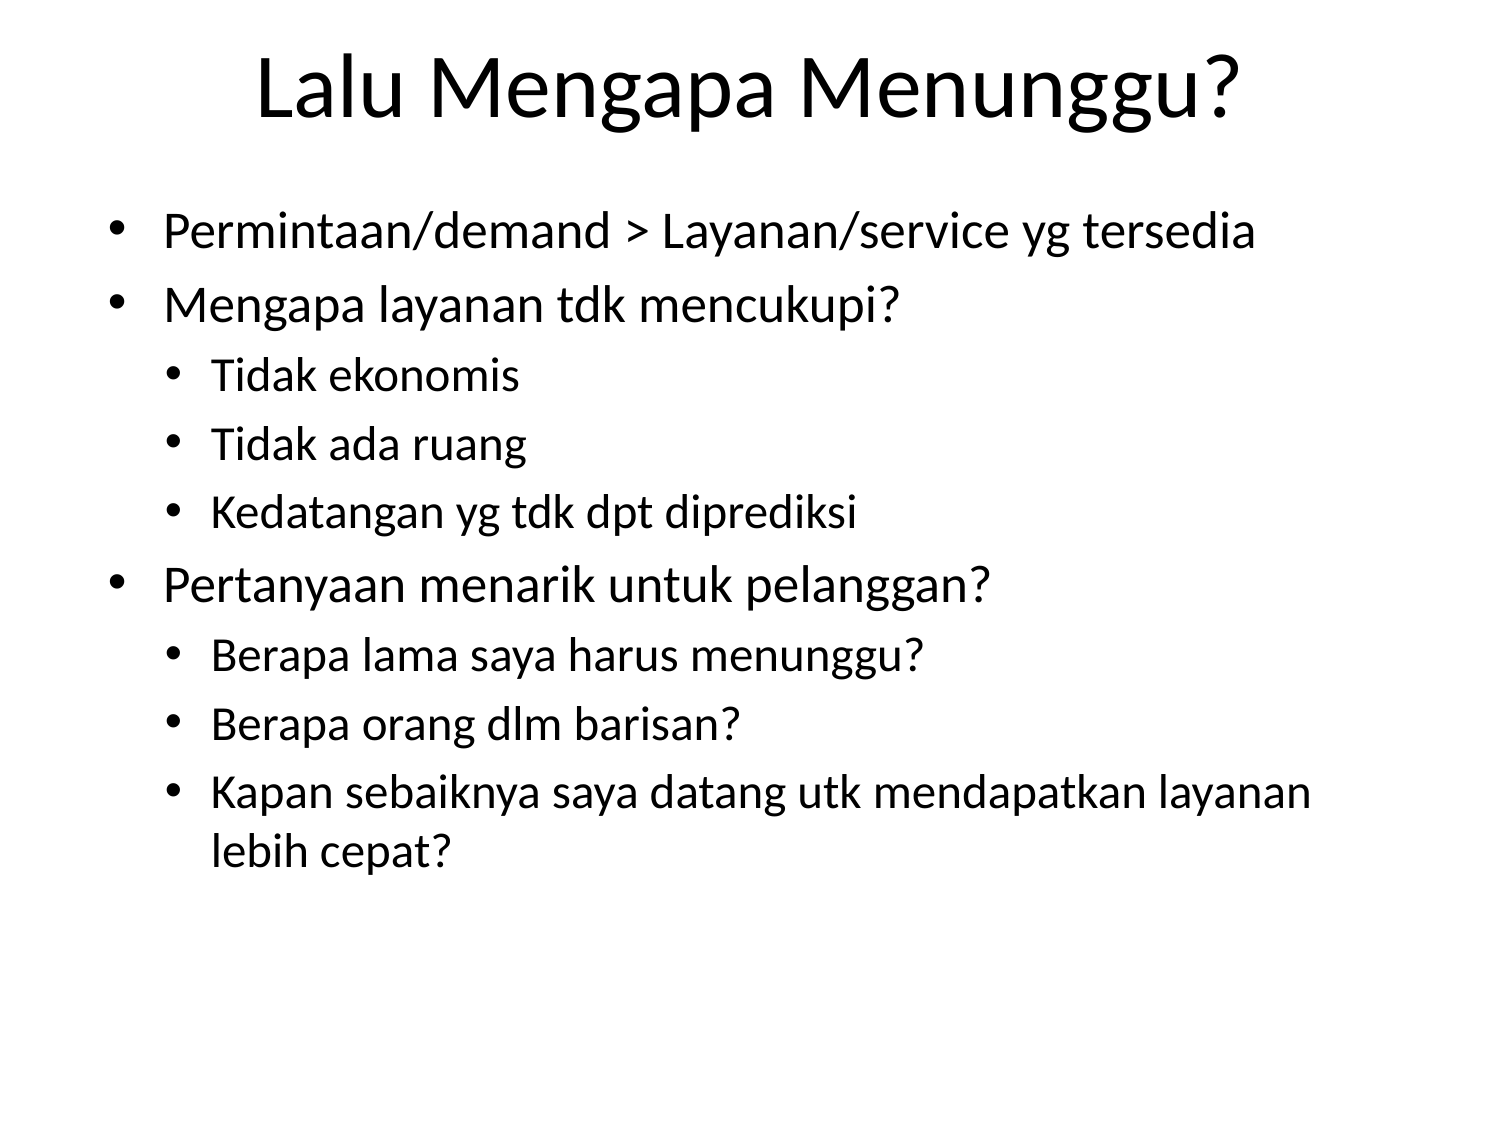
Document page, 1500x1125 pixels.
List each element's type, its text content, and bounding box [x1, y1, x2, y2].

title Lalu Mengapa Menunggu? [94, 12, 1407, 150]
list Permintaan/demand > Layanan/service yg tersedia Mengapa layanan tdk mencukupi? Tidak ekonomis Tidak ada ruang Kedatangan yg tdk dpt diprediksi Pertanyaan menarik untuk pelanggan? Berapa lama saya harus menunggu? Berapa orang dlm barisan? Kapan sebaiknya saya datang utk mendapatkan layanan lebih cepat? [92, 187, 1406, 888]
